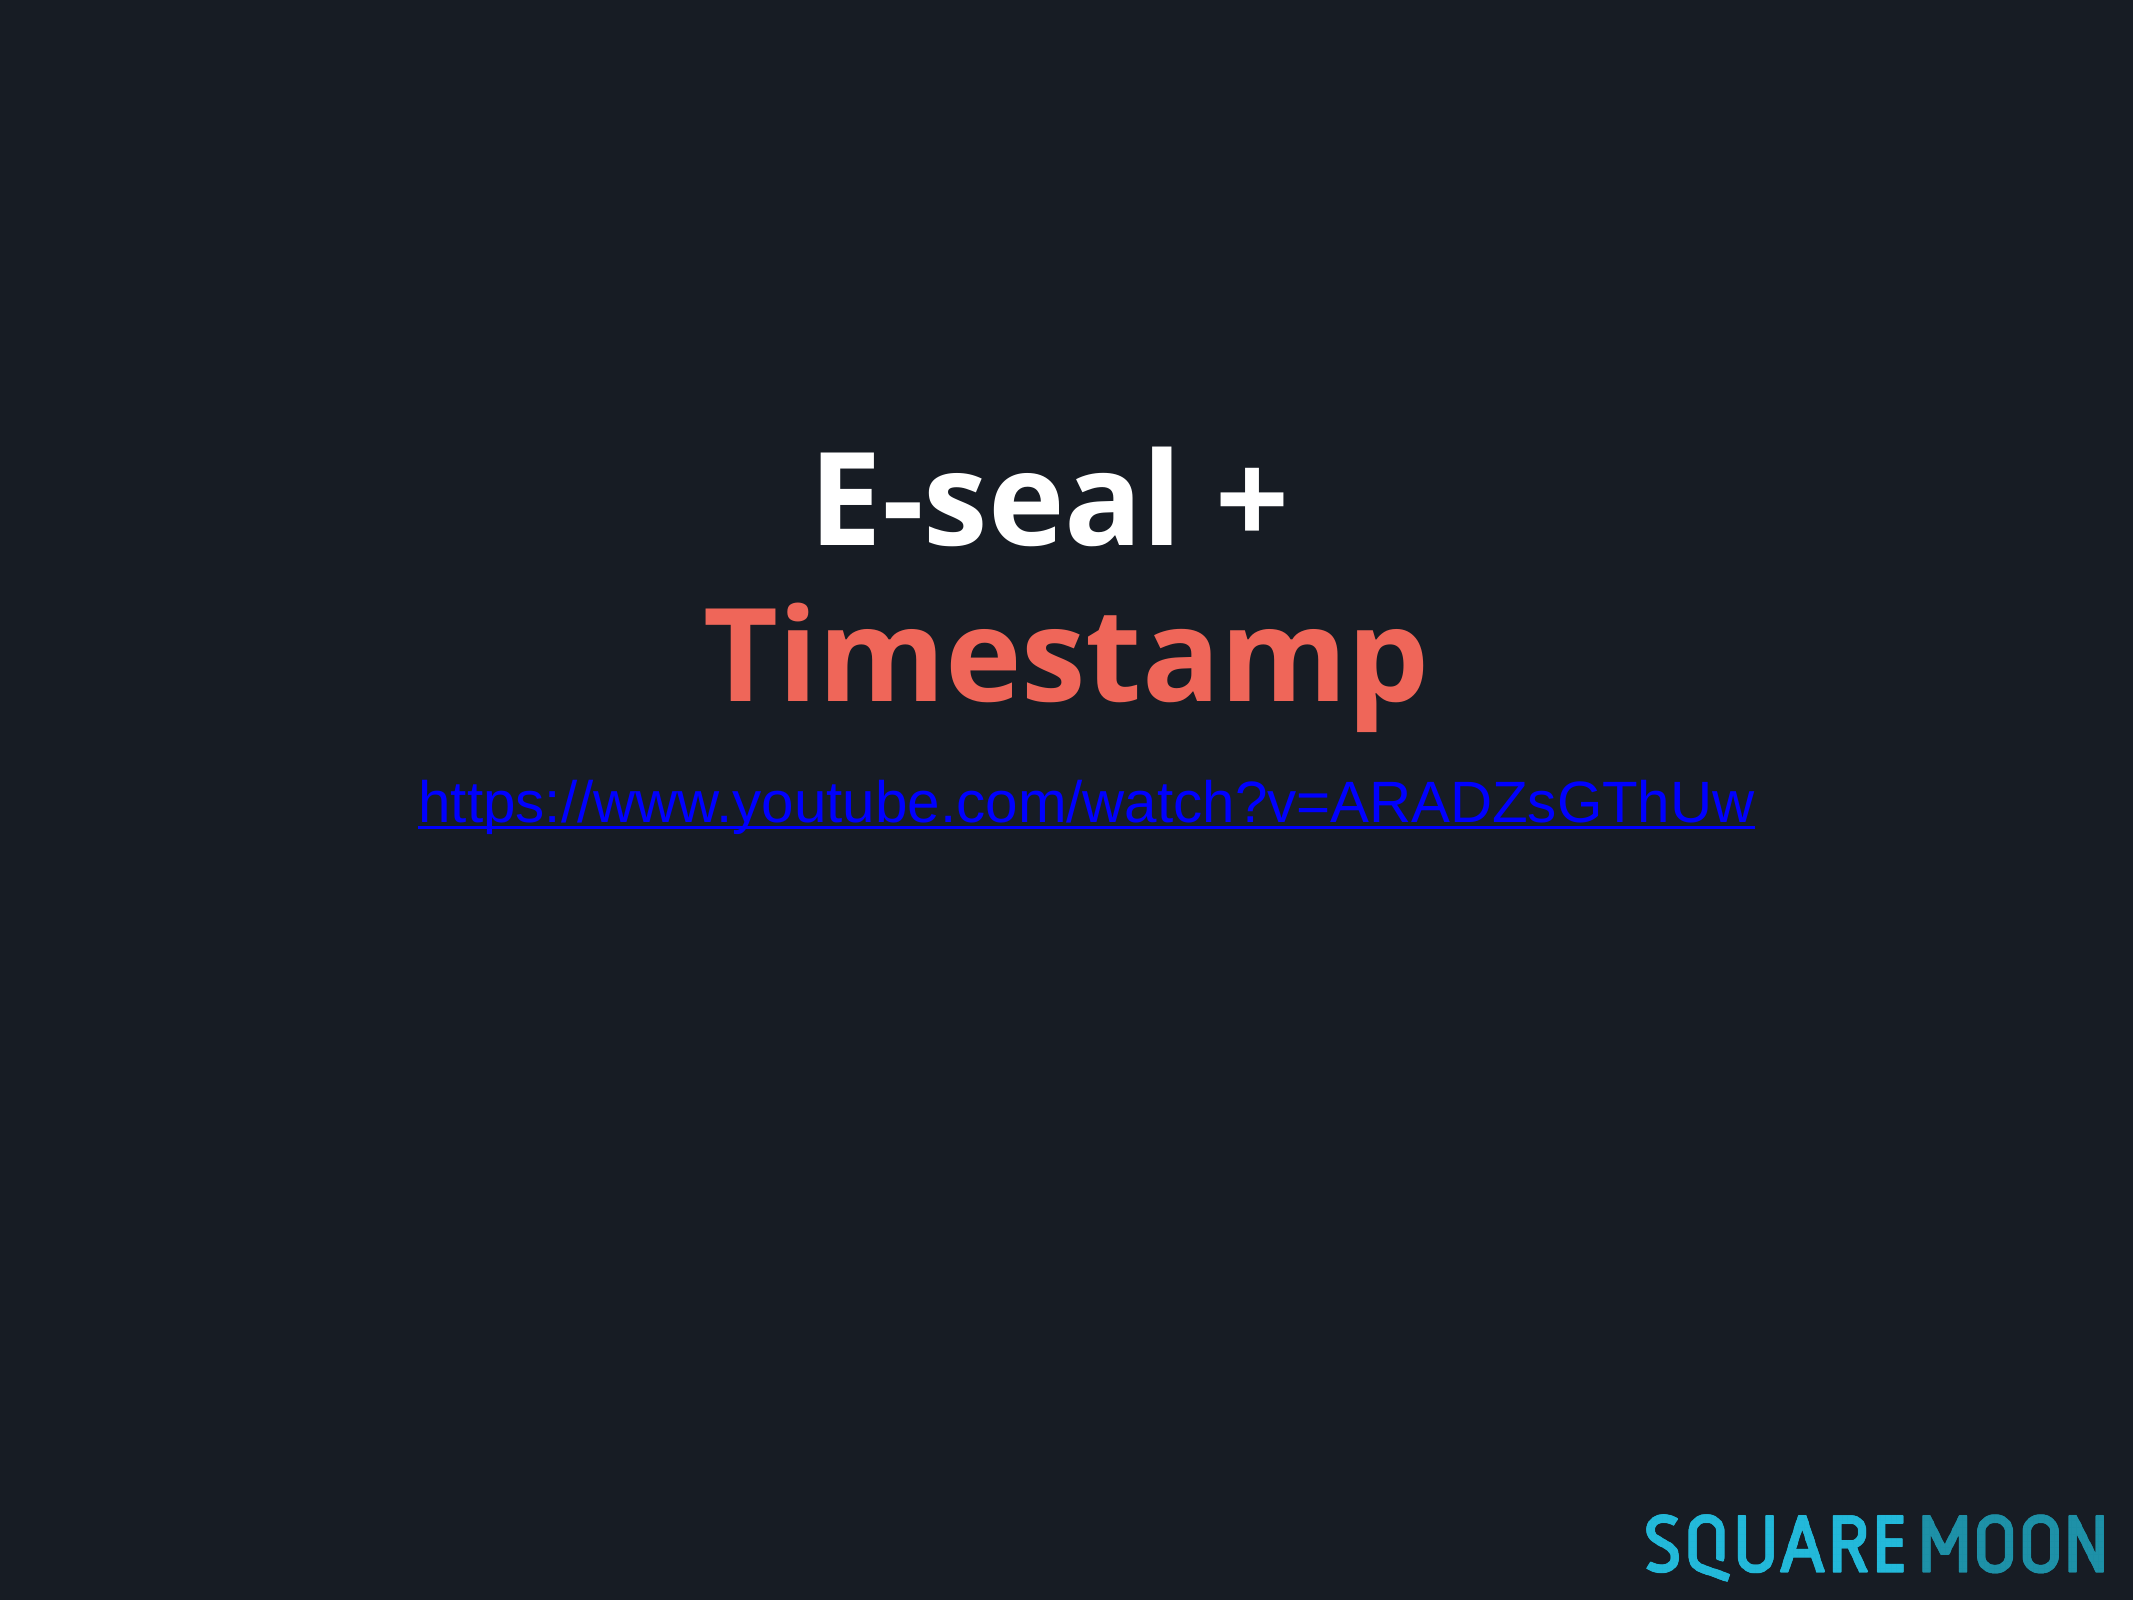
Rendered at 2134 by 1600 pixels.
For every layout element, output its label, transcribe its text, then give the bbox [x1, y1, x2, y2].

text_box E-seal + Timestamp [208, 0, 1925, 736]
picture [1646, 1514, 2104, 1582]
text_box https://www.youtube.com/watch?v=ARADZsGThUw [403, 757, 1771, 842]
